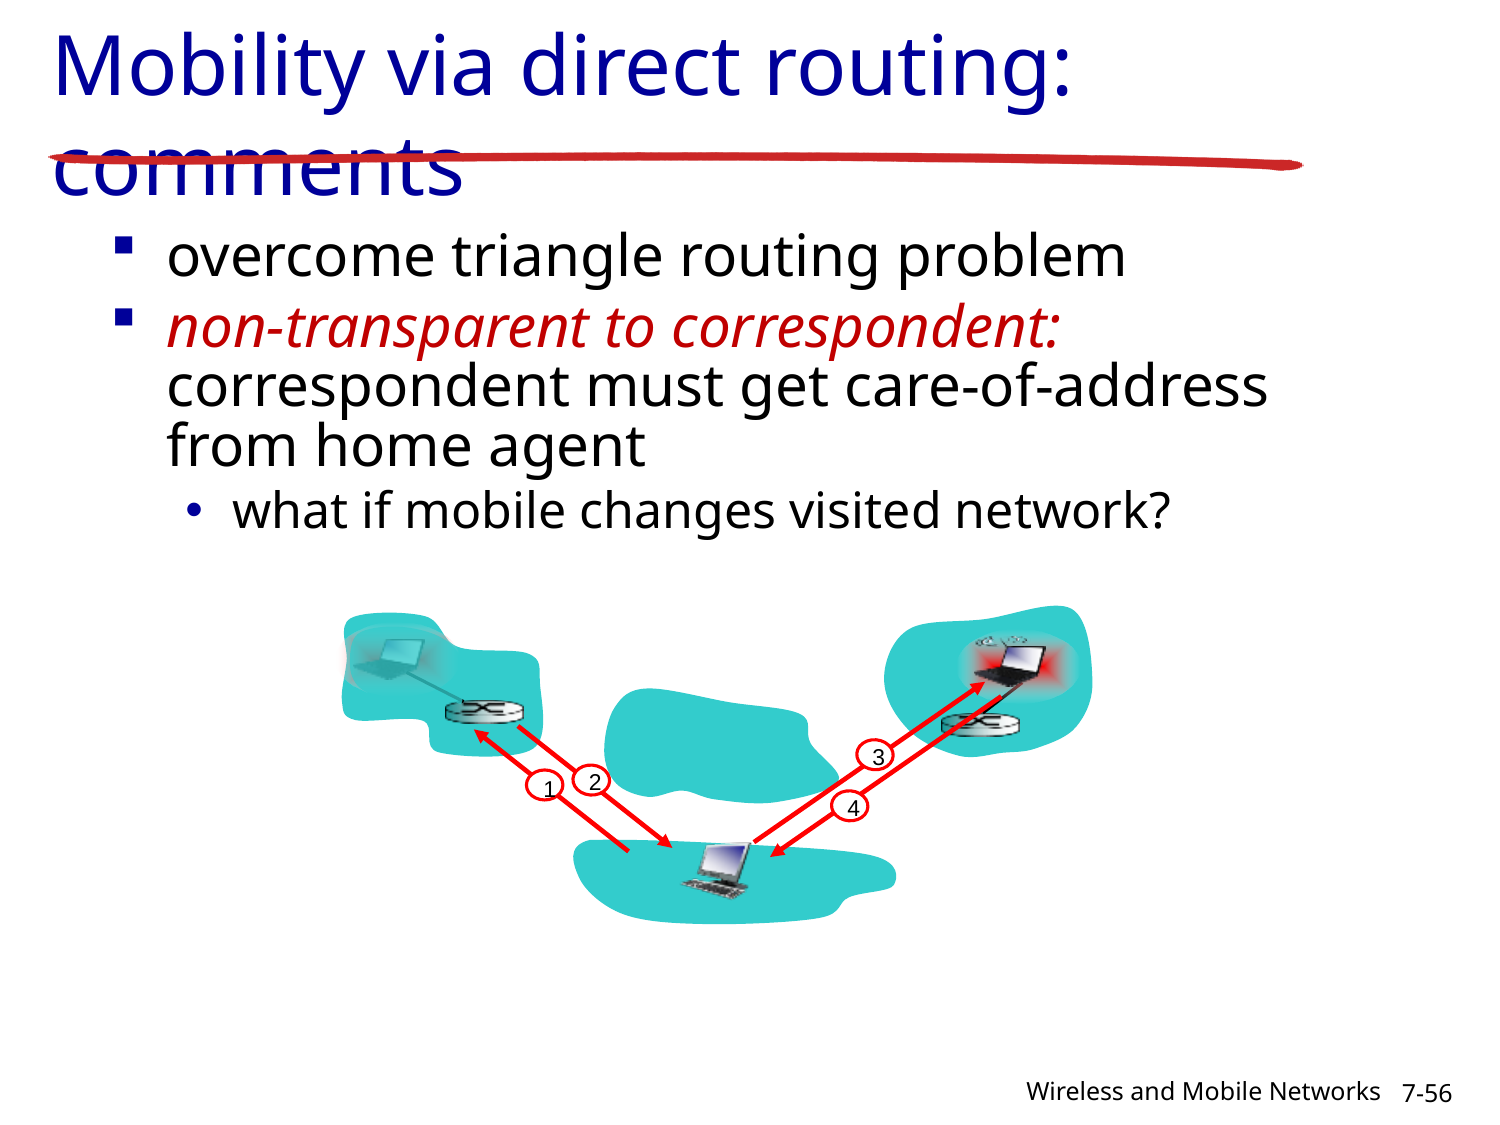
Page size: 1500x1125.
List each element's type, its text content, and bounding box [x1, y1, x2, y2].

picture [43, 146, 1319, 176]
list overcome triangle routing problem non-transparent to correspondent: correspondent must get care-of-address from home agent what if mobile changes visited network? [95, 221, 1423, 984]
slide_number 7-56 [1387, 1069, 1500, 1115]
footer Wireless and Mobile Networks [960, 1067, 1404, 1110]
title Mobility via direct routing: comments [36, 17, 1413, 206]
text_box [335, 598, 1094, 925]
